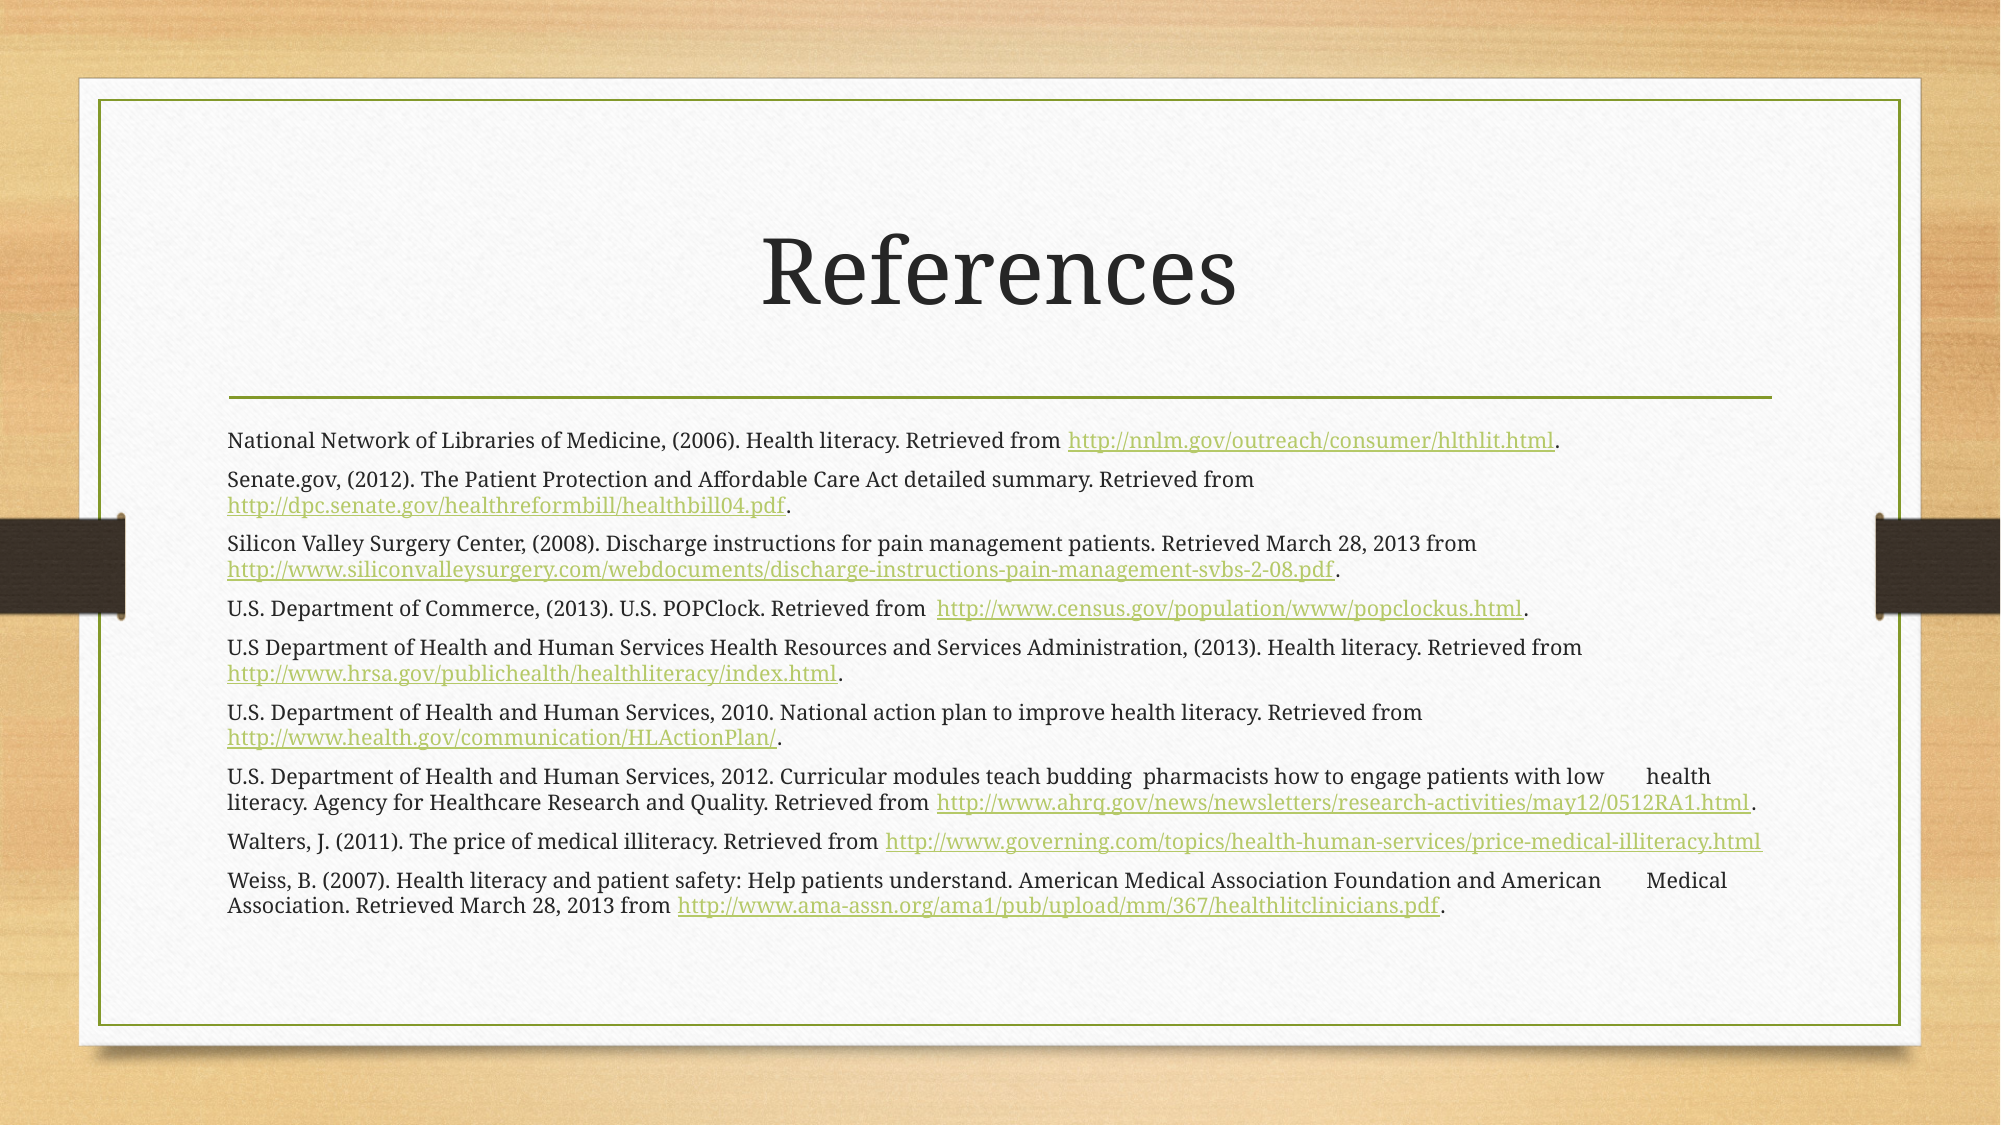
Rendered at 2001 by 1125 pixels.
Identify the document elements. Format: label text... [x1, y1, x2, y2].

title References [212, 161, 1788, 375]
list National Network of Libraries of Medicine, (2006). Health literacy. Retrieved from http://nnlm.gov/outreach/consumer/hlthlit.html. Senate.gov, (2012). The Patient Protection and Affordable Care Act detailed summary. Retrieved from http://dpc.senate.gov/healthreformbill/healthbill04.pdf. Silicon Valley Surgery Center, (2008). Discharge instructions for pain management patients. Retrieved March 28, 2013 from http://www.siliconvalleysurgery.com/webdocuments/discharge-instructions-pain-management-svbs-2-08.pdf. U.S. Department of Commerce, (2013). U.S. POPClock. Retrieved from http://www.census.gov/population/www/popclockus.html. U.S Department of Health and Human Services Health Resources and Services Administration, (2013). Health literacy. Retrieved from http://www.hrsa.gov/publichealth/healthliteracy/index.html. U.S. Department of Health and Human Services, 2010. National action plan to improve health literacy. Retrieved from http://www.health.gov/communication/HLActionPlan/. U.S. Department of Health and Human Services, 2012. Curricular modules teach budding pharmacists how to engage patients with low health literacy. Agency for Healthcare Research and Quality. Retrieved from http://www.ahrq.gov/news/newsletters/research-activities/may12/0512RA1.html. Walters, J. (2011). The price of medical illiteracy. Retrieved from http://www.governing.com/topics/health-human-services/price-medical- illiteracy.html Weiss, B. (2007). Health literacy and patient safety: Help patients understand. American Medical Association Foundation and American Medical Association. Retrieved March 28, 2013 from http://www.ama- assn.org/ama1/pub/upload/mm/367/healthlitclinicians.pdf. [212, 419, 1788, 964]
picture [0, 0, 2001, 1125]
